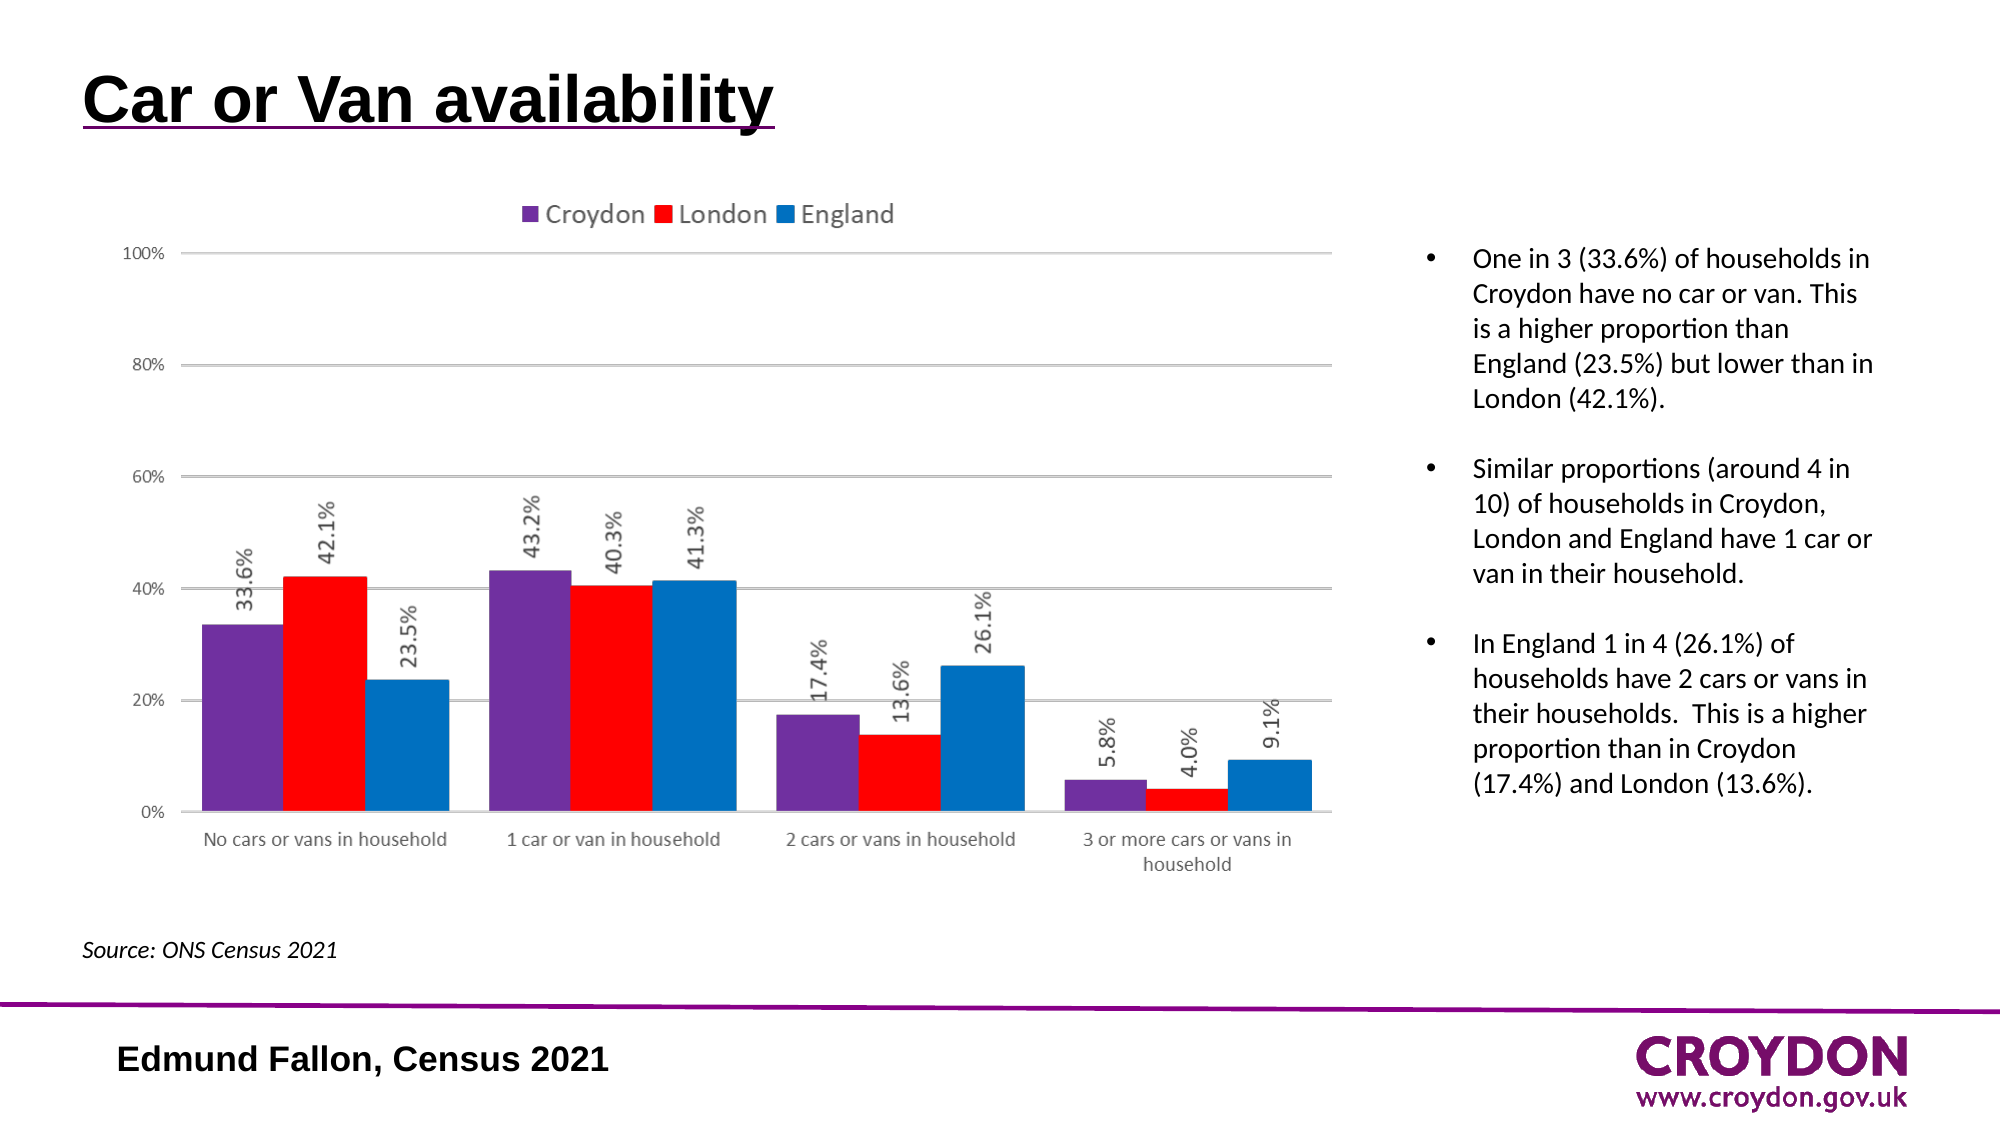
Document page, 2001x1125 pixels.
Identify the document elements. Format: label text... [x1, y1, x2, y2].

list Edmund Fallon, Census 2021 [101, 1033, 683, 1104]
text_box One in 3 (33.6%) of households in Croydon have no car or van. This is a higher proportion than England (23.5%) but lower than in London (42.1%). Similar proportions (around 4 in 10) of households in Croydon, London and England have 1 car or van in their household. In England 1 in 4 (26.1%) of households have 2 cars or vans in their households. This is a higher proportion than in Croydon (17.4%) and London (13.6%). [1411, 232, 1891, 807]
picture [109, 188, 1357, 908]
text_box Source: ONS Census 2021 [67, 926, 395, 971]
picture [1636, 982, 1907, 1125]
title Car or Van availability [67, 31, 1793, 170]
